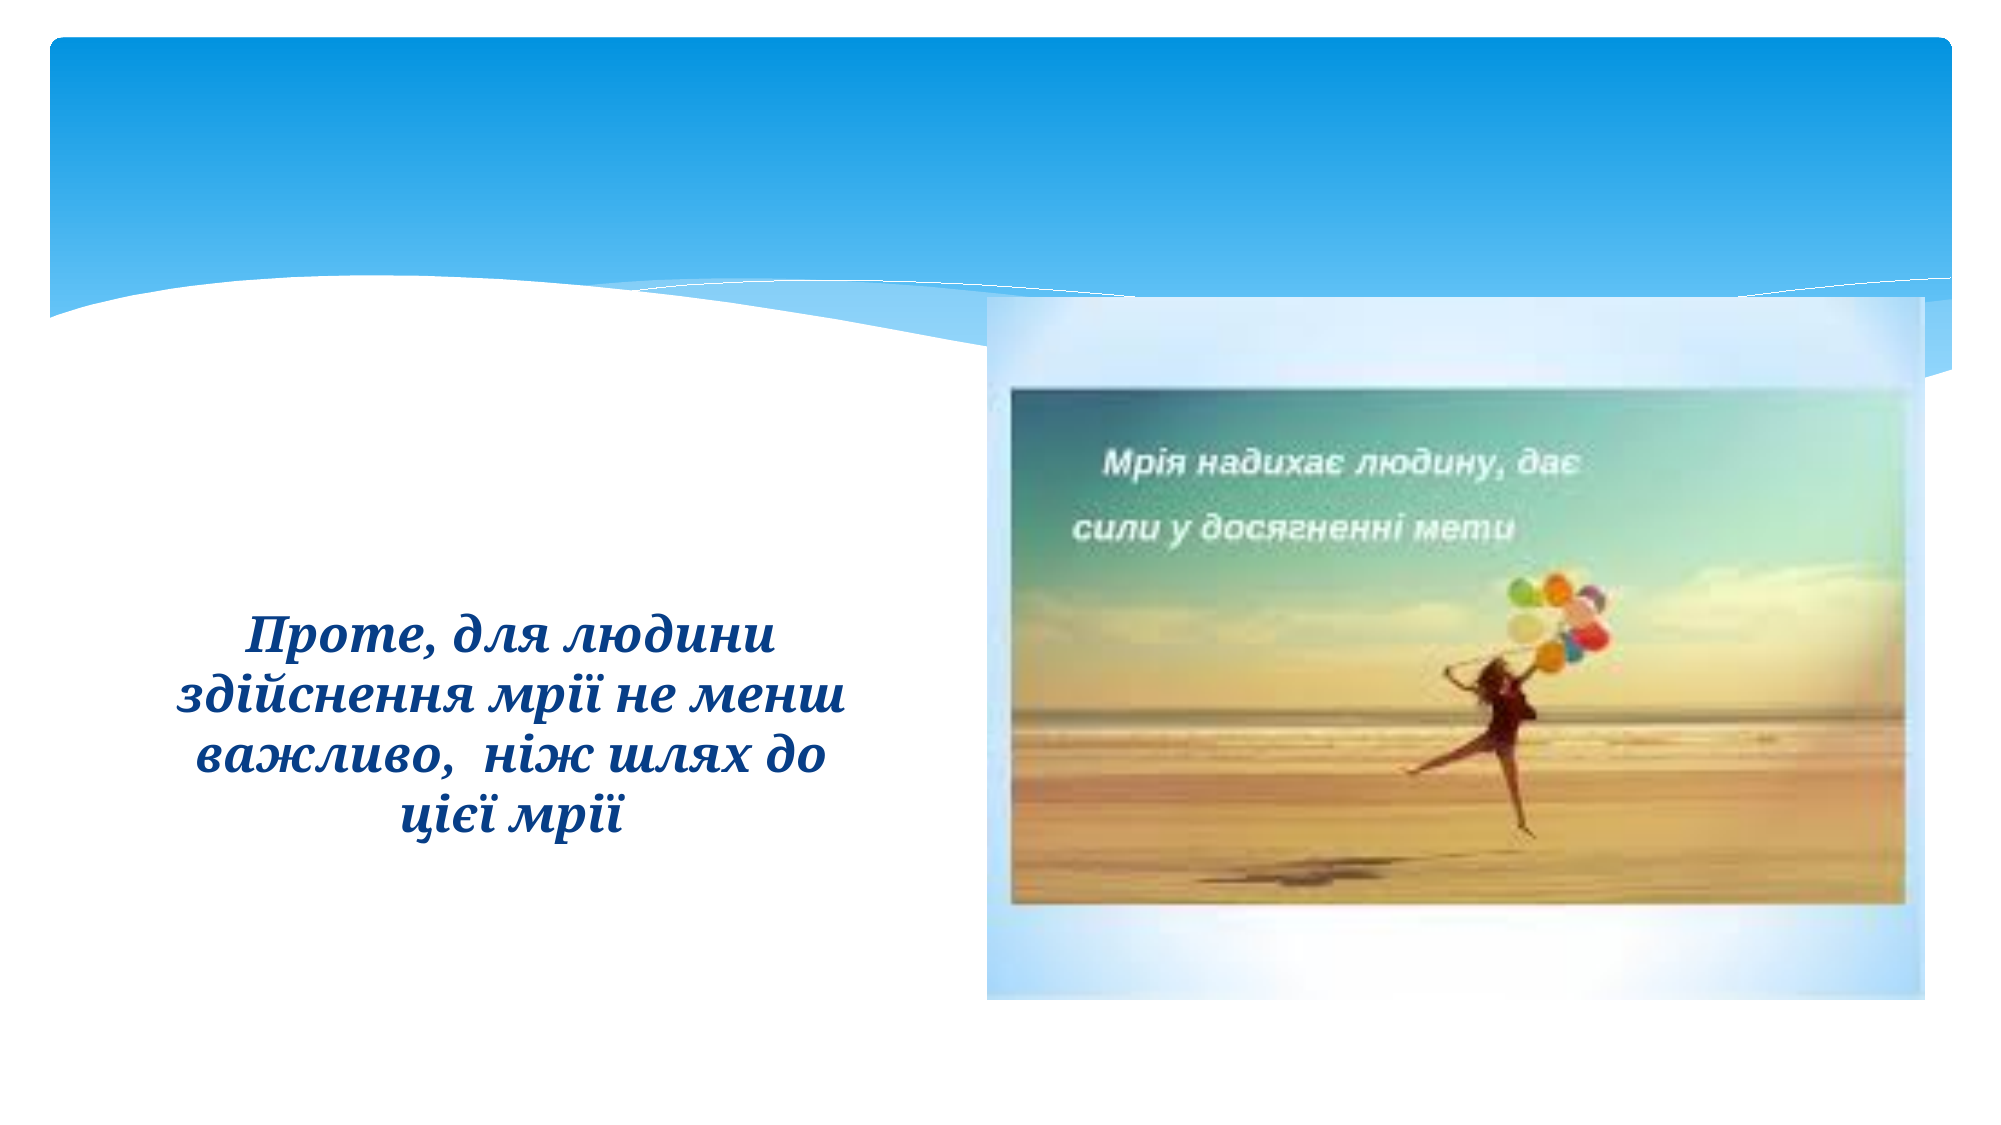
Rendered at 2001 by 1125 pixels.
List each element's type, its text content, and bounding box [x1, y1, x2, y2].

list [987, 297, 1926, 1001]
list Проте, для людини здійснення мрії не менш важливо, ніж шлях до цієї мрії [147, 439, 875, 1005]
